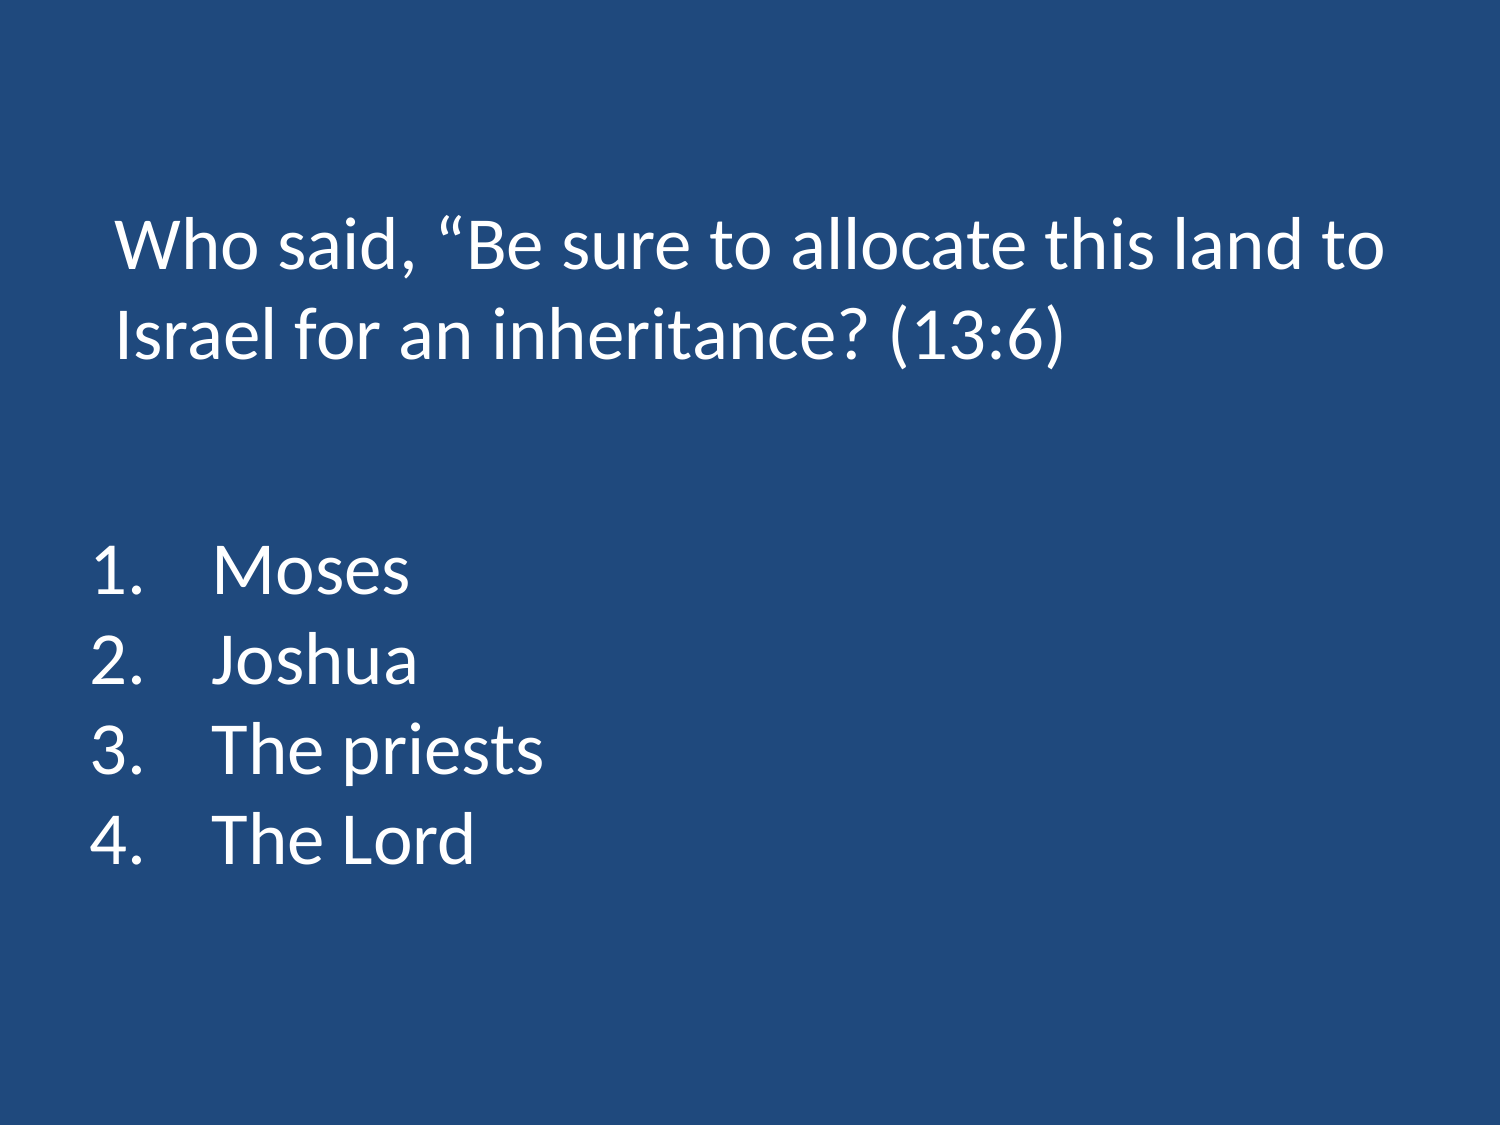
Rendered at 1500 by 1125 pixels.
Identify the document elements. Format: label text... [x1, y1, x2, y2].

text_box Moses Joshua The priests The Lord [74, 512, 1425, 888]
text_box Who said, “Be sure to allocate this land to Israel for an inheritance? (13:6) [99, 187, 1425, 383]
